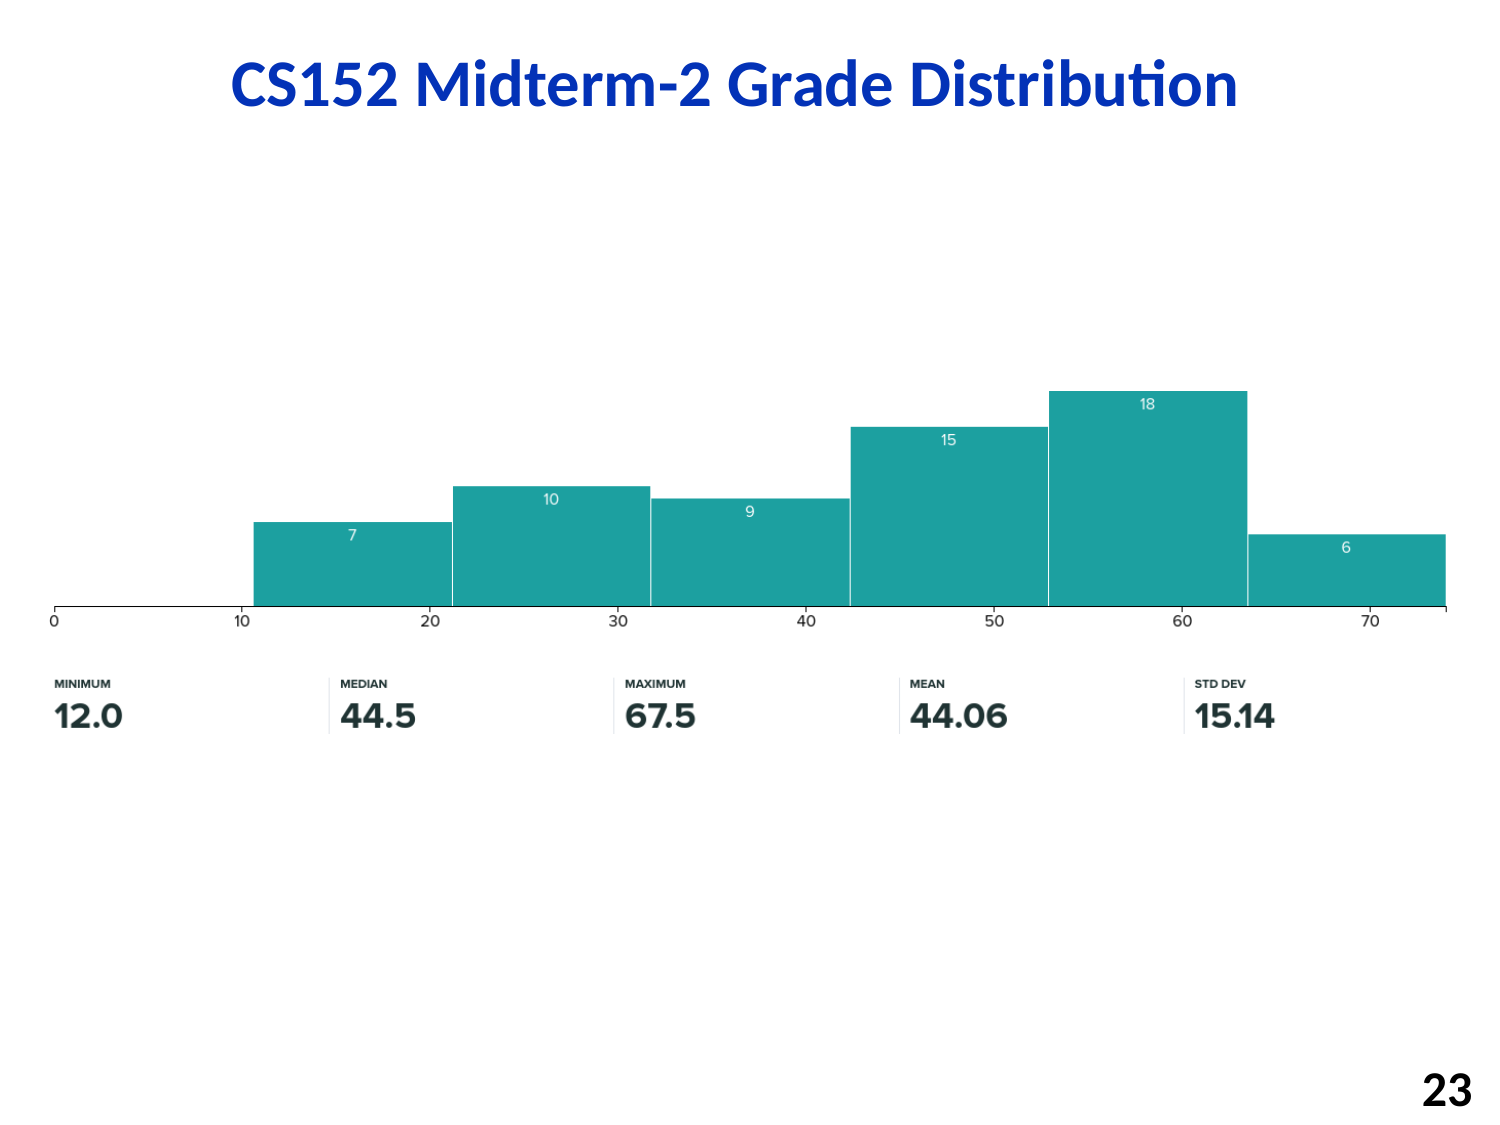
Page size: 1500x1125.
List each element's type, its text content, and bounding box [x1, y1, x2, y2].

title CS152 Midterm-2 Grade Distribution [137, 24, 1335, 147]
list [44, 390, 1456, 735]
slide_number 23 [1174, 1062, 1488, 1111]
